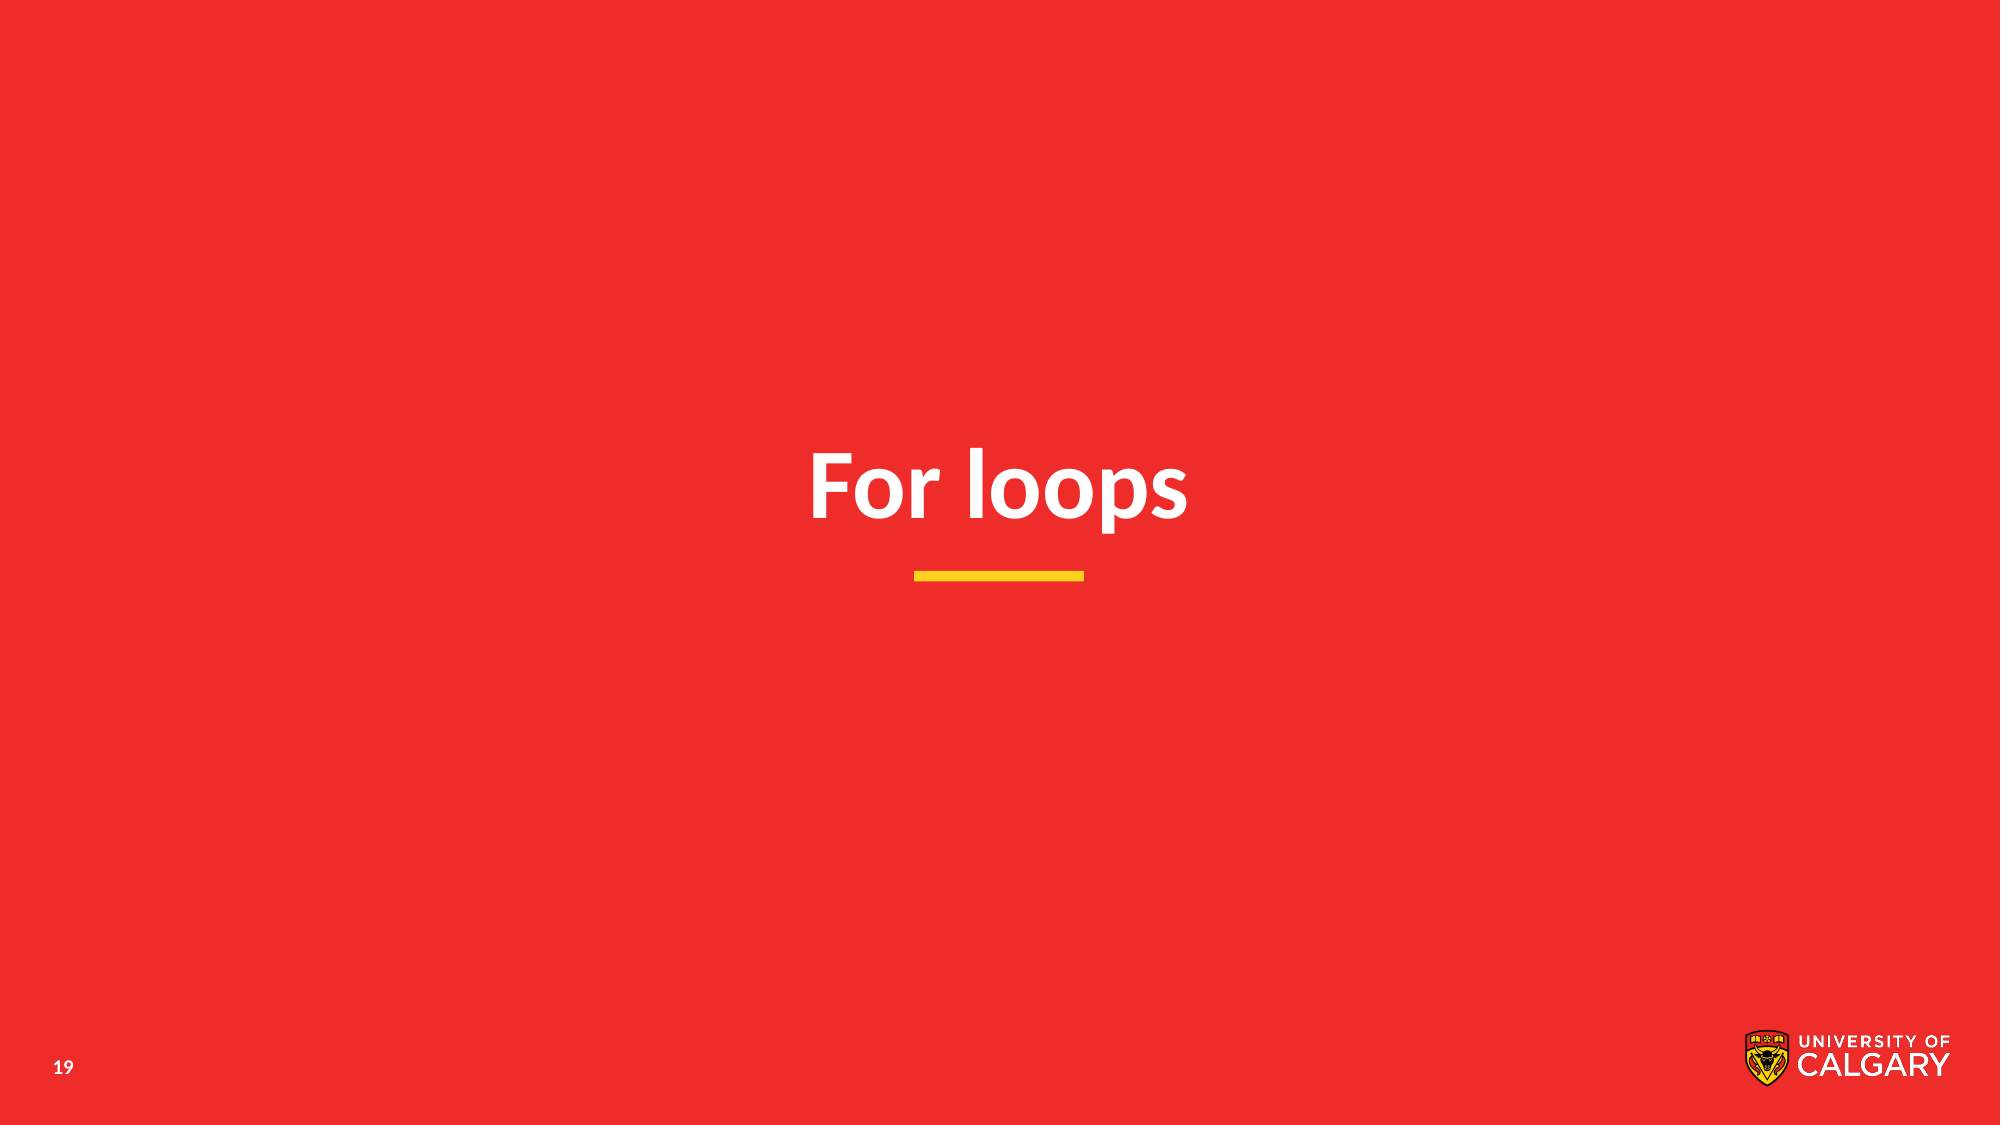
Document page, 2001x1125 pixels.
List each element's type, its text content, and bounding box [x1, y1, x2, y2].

picture [1722, 1012, 1973, 1099]
title For loops [136, 301, 1862, 548]
